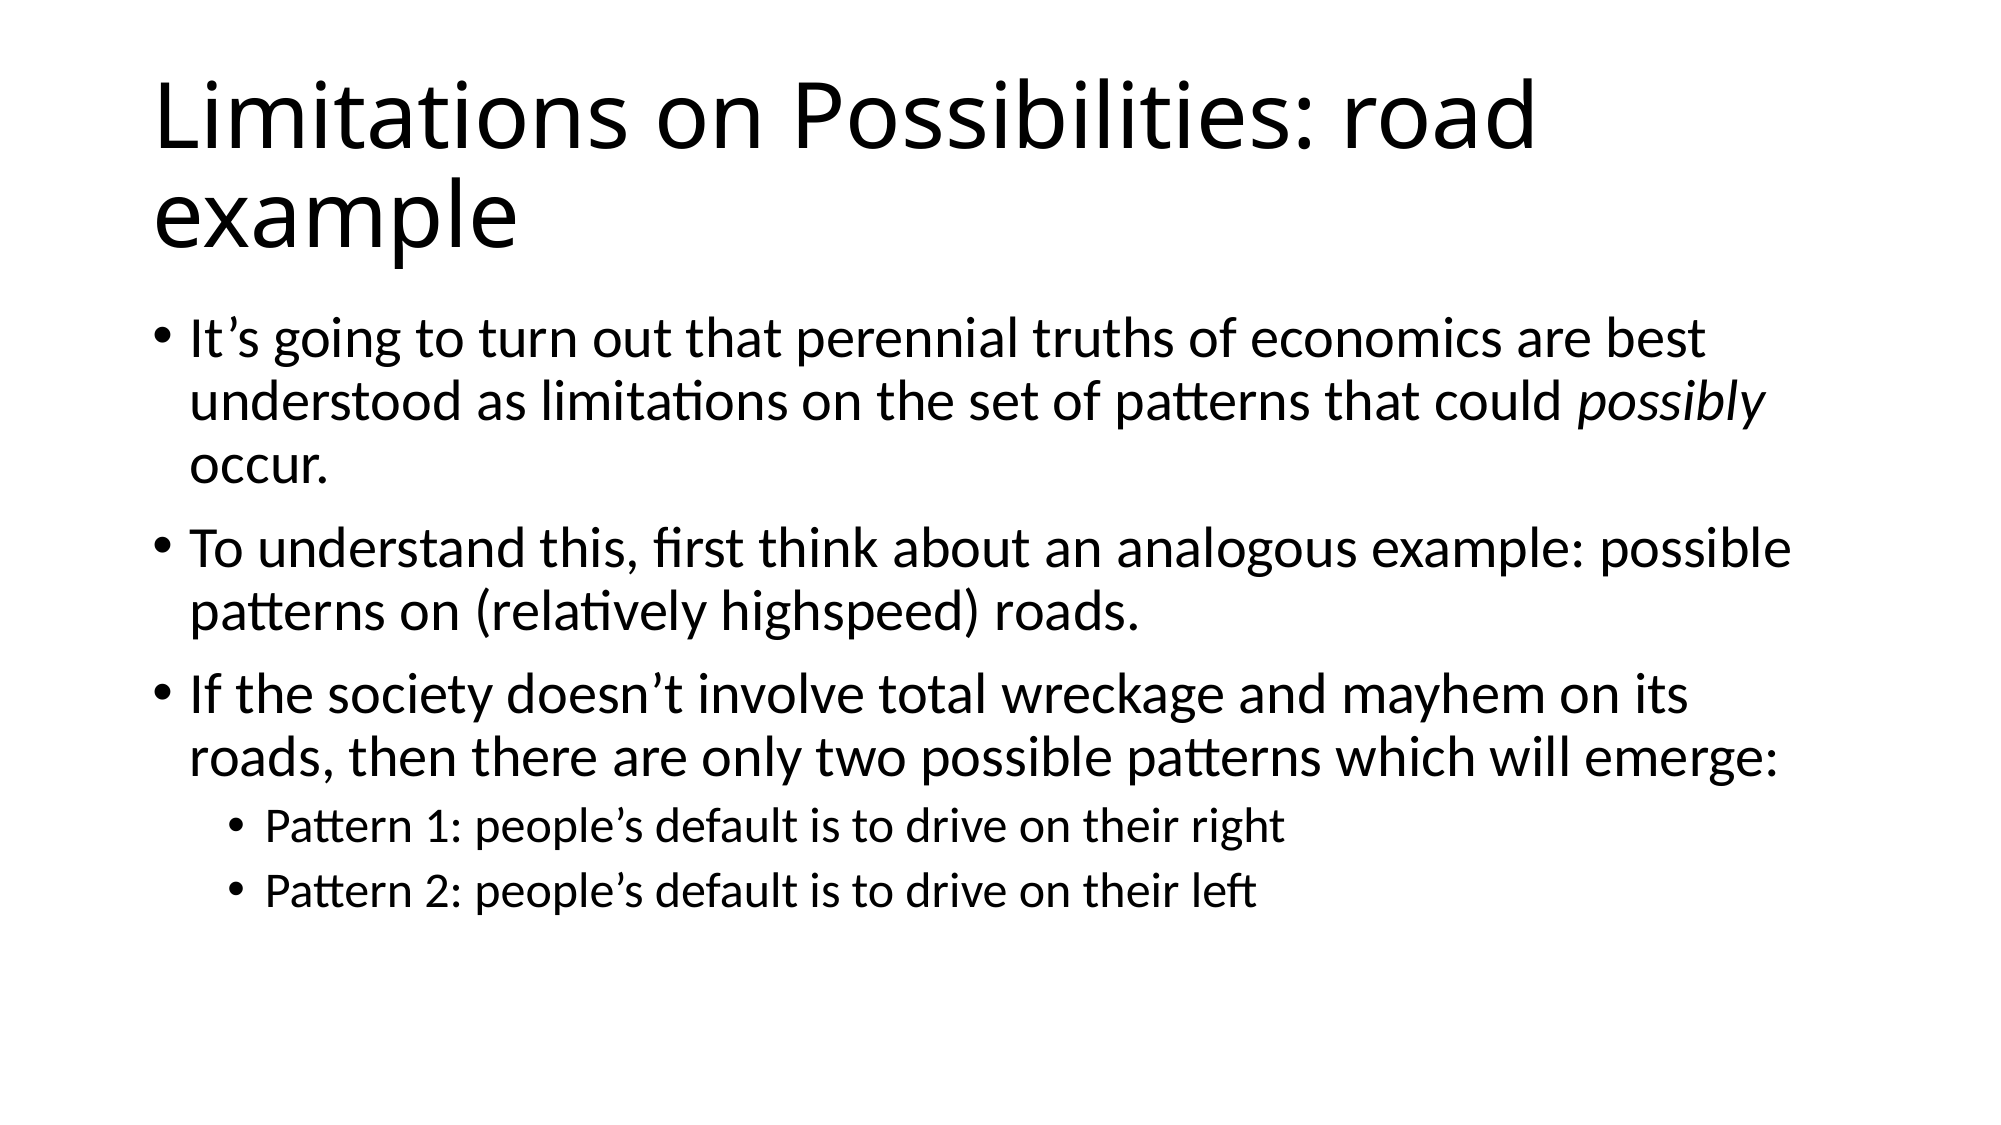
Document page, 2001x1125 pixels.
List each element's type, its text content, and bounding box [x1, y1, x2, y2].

title Limitations on Possibilities: road example [137, 59, 1863, 278]
list It’s going to turn out that perennial truths of economics are best understood as limitations on the set of patterns that could possibly occur. To understand this, first think about an analogous example: possible patterns on (relatively highspeed) roads. If the society doesn’t involve total wreckage and mayhem on its roads, then there are only two possible patterns which will emerge: Pattern 1: people’s default is to drive on their right Pattern 2: people’s default is to drive on their left [137, 299, 1863, 1014]
